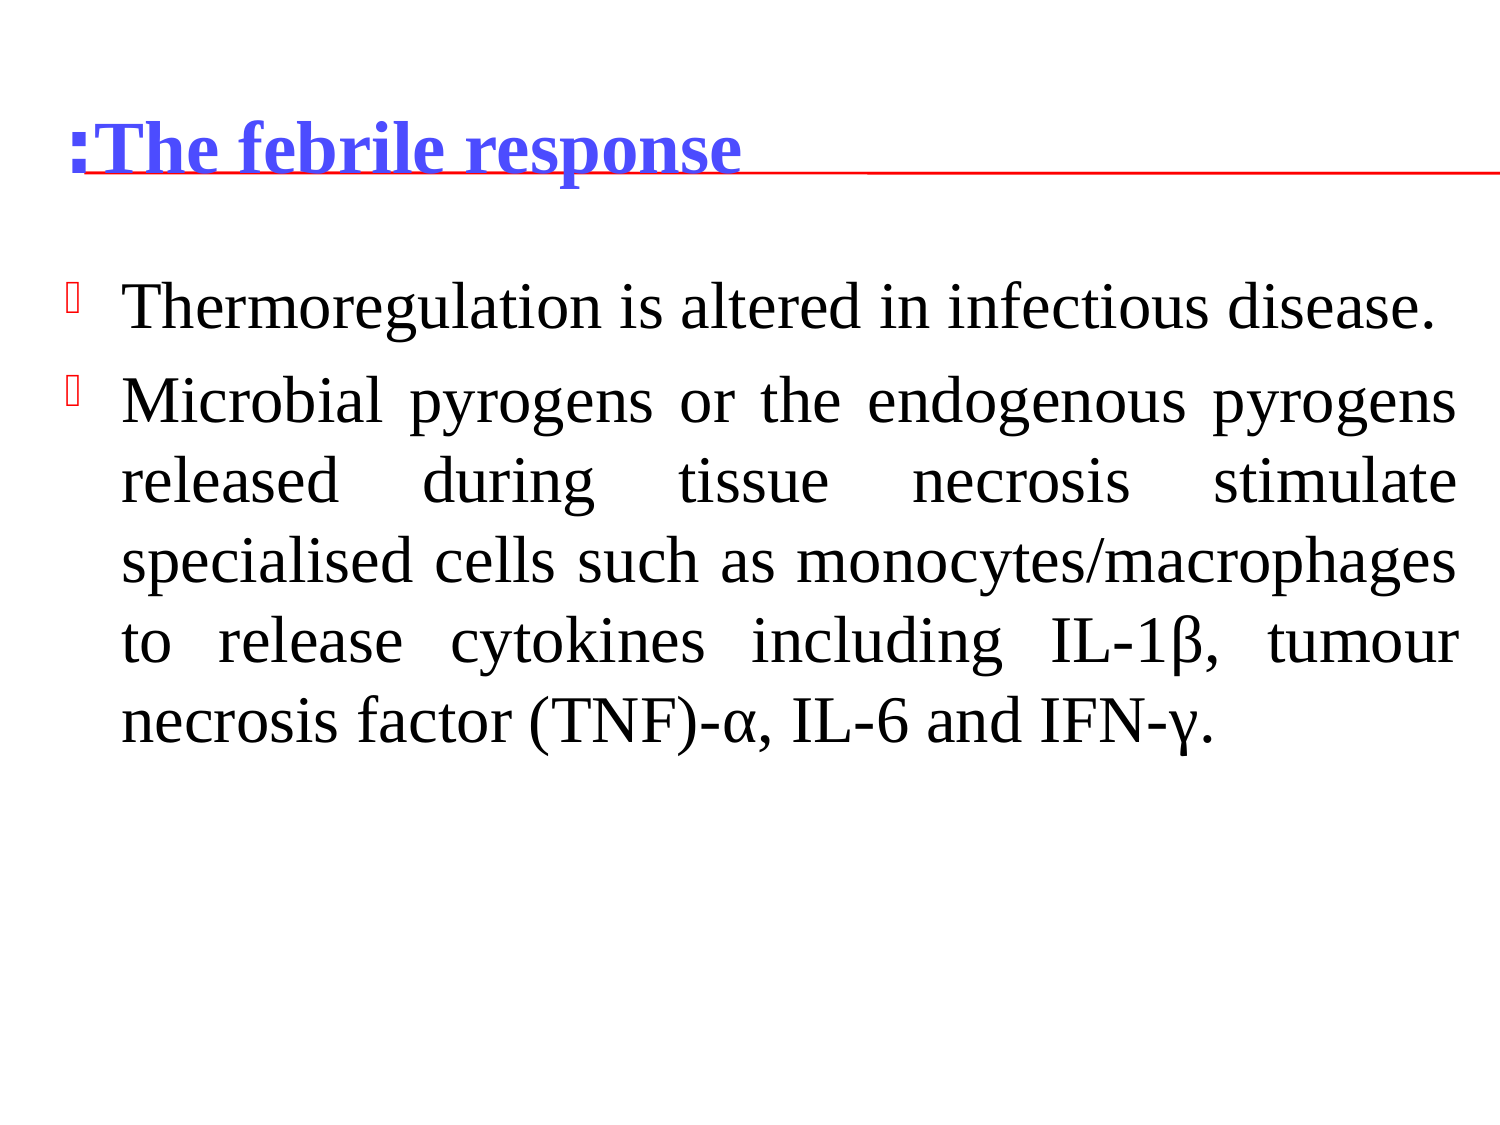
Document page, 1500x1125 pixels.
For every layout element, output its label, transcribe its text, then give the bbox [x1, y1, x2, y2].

list Thermoregulation is altered in infectious disease. Microbial pyrogens or the endogenous pyrogens released during tissue necrosis stimulate specialised cells such as monocytes/macrophages to release cytokines including IL-1β, tumour necrosis factor (TNF)-α, IL-6 and IFN-γ. [50, 254, 1475, 998]
title The febrile response: [50, 75, 1475, 213]
